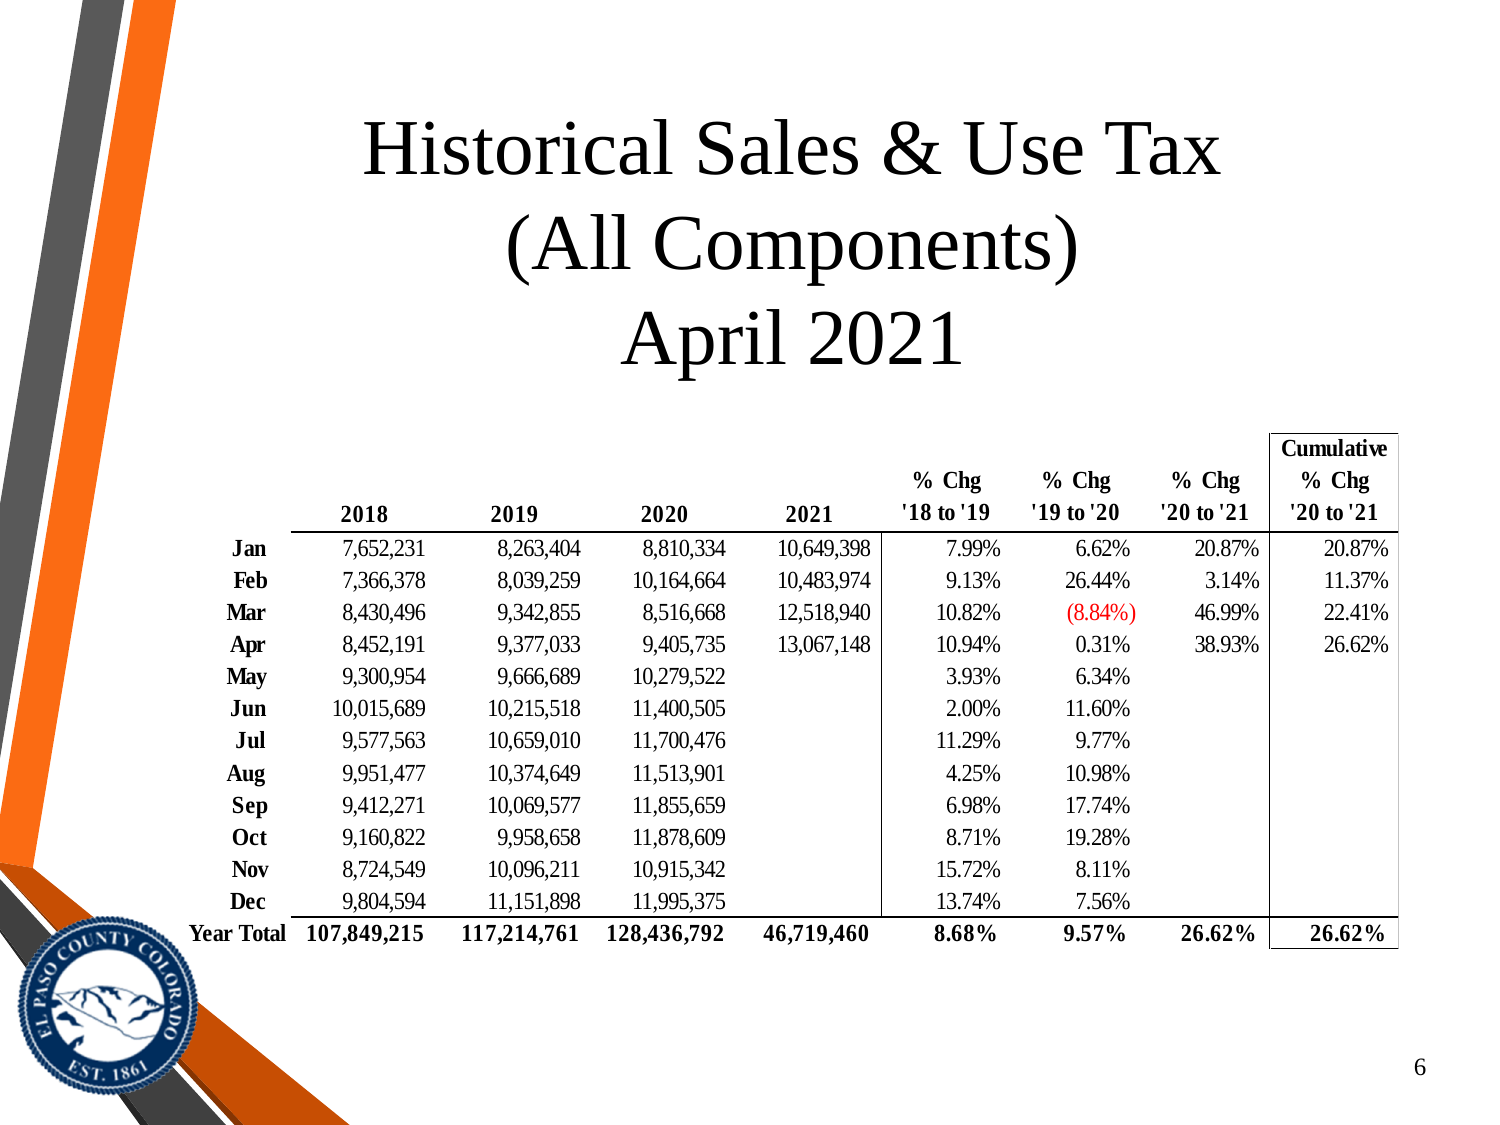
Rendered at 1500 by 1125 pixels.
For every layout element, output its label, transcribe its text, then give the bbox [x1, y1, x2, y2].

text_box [160, 432, 1401, 951]
picture [16, 914, 199, 1096]
title Historical Sales & Use Tax (All Components) April 2021 [161, 75, 1425, 400]
slide_number 6 [1371, 1037, 1442, 1095]
